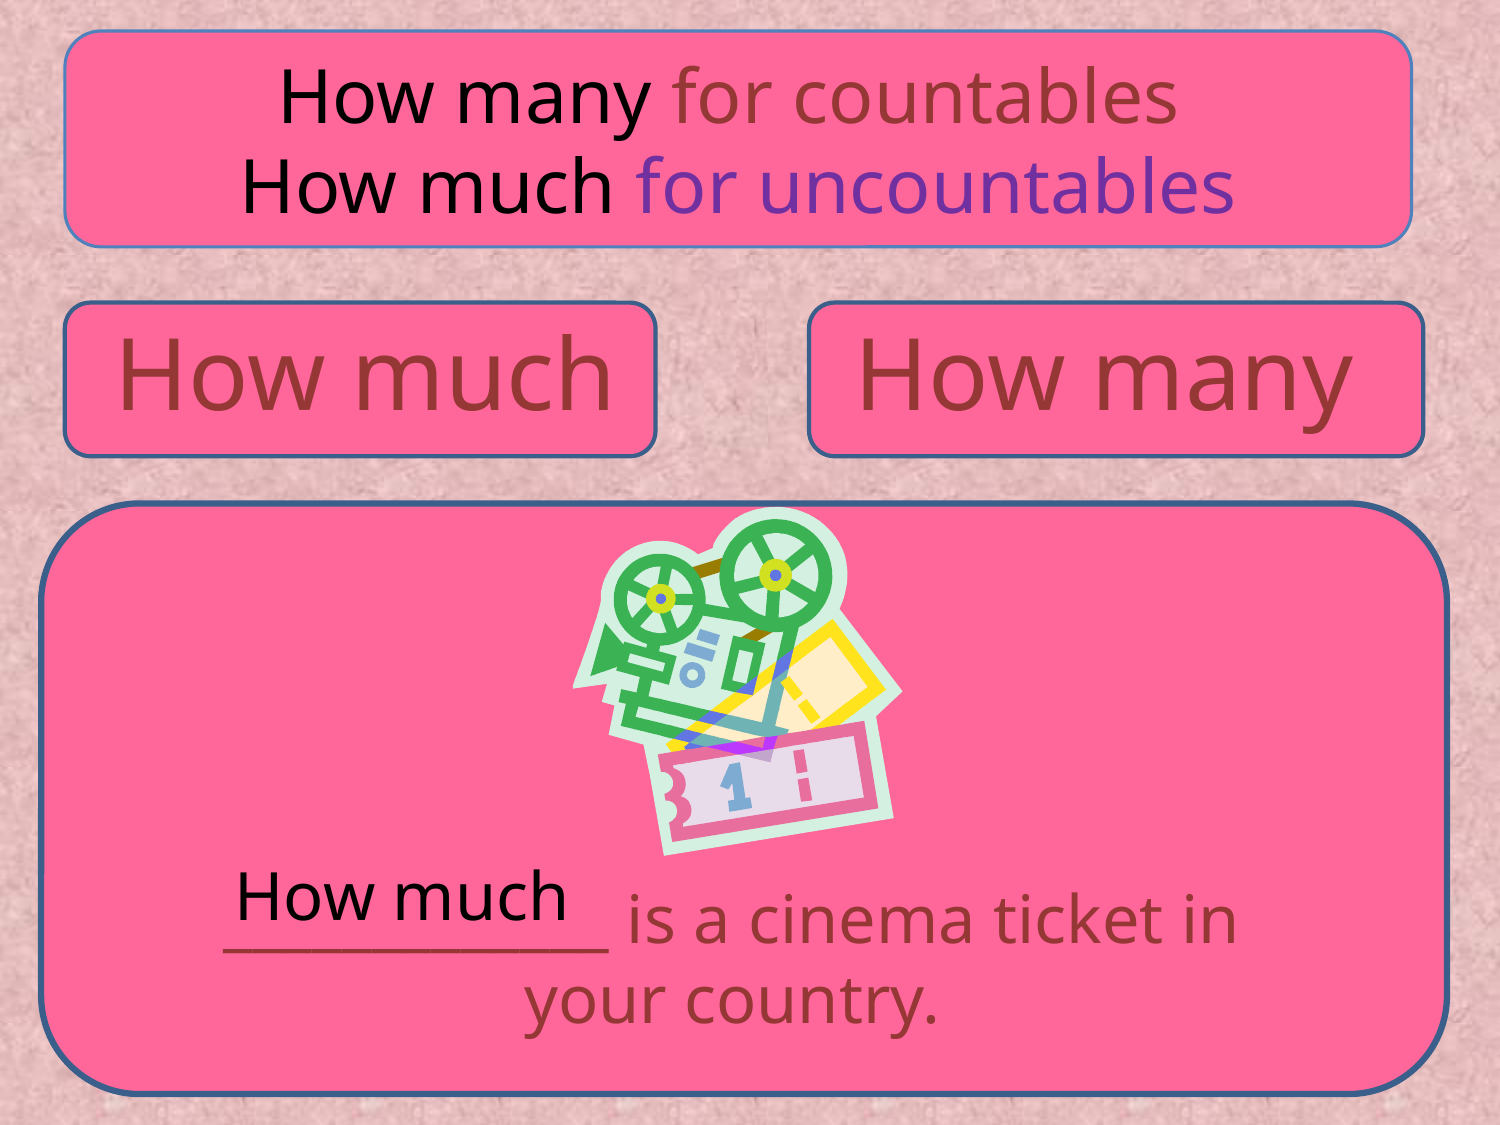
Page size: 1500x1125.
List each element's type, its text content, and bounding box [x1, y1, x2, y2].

text_box How much [64, 302, 668, 438]
picture [0, 0, 1500, 1125]
text_box [62, 320, 657, 459]
text_box How many for countables How much for uncountables [64, 31, 1412, 247]
text_box _____________ is a cinema ticket in your country. [135, 869, 1329, 1045]
text_box How many [797, 302, 1412, 438]
text_box [807, 304, 1426, 459]
text_box How much [88, 845, 585, 941]
text_box [39, 501, 1450, 1097]
